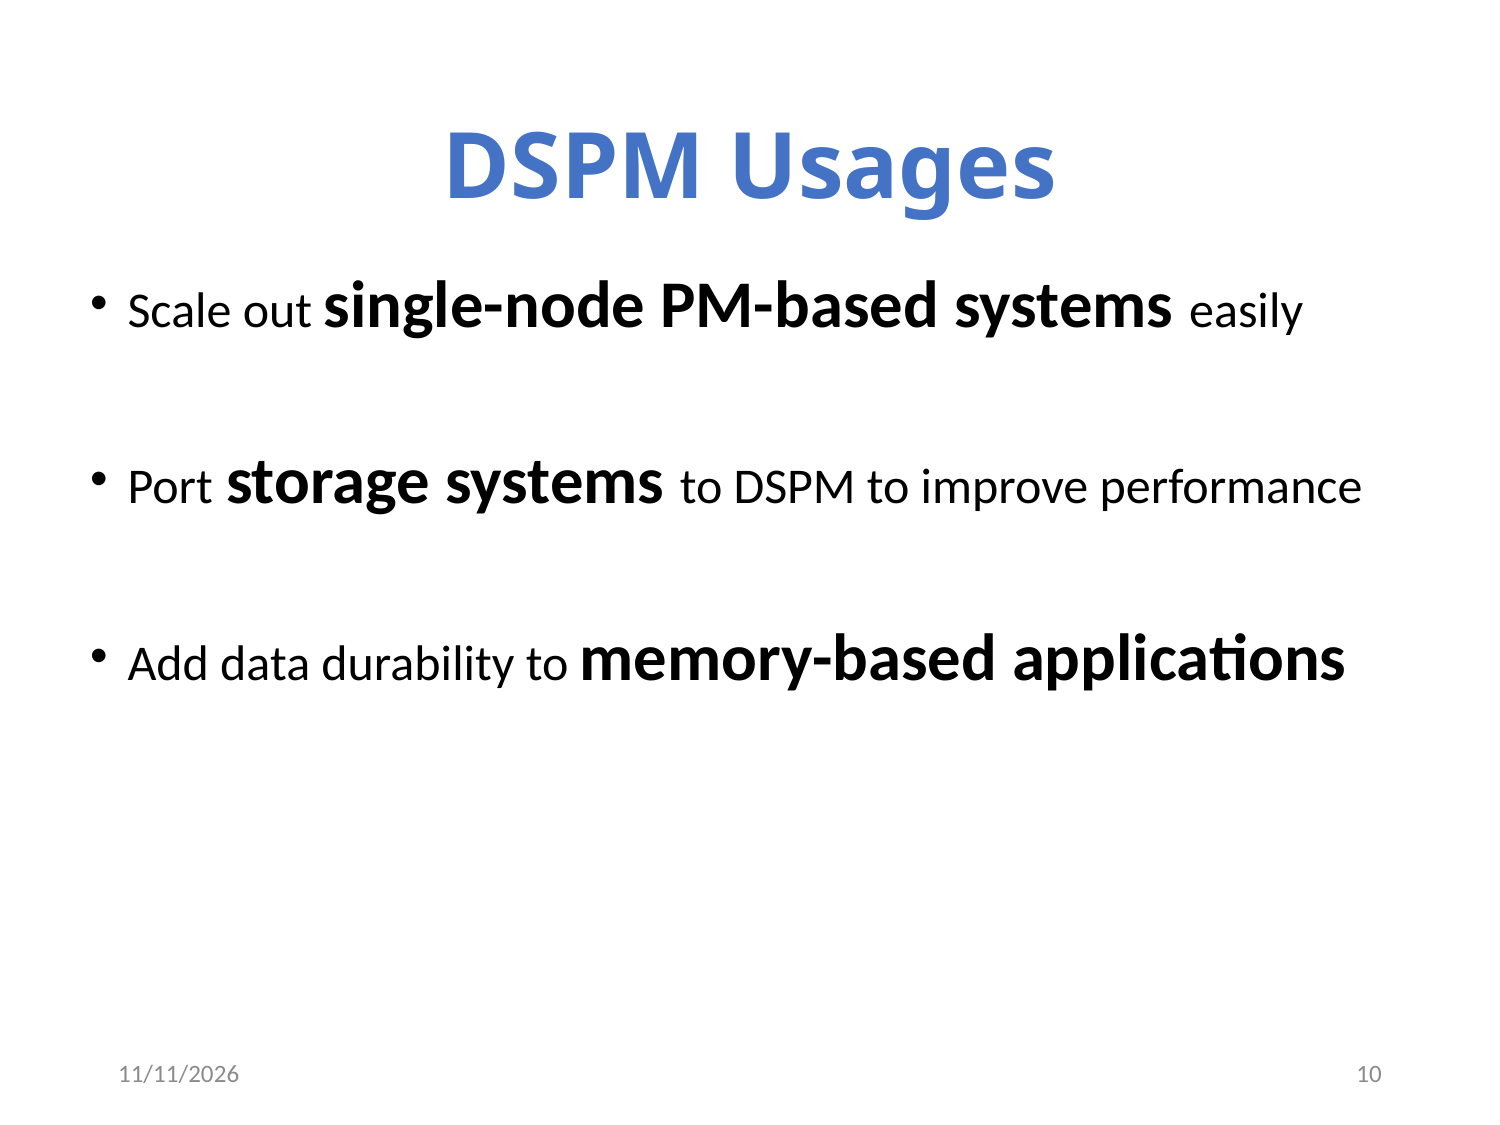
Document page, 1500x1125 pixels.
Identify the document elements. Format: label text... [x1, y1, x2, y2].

slide_number 10 [1059, 1042, 1397, 1103]
list Scale out single-node PM-based systems easily Port storage systems to DSPM to improve performance Add data durability to memory-based applications [75, 262, 1500, 1005]
title DSPM Usages [103, 59, 1397, 262]
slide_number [103, 1042, 441, 1103]
